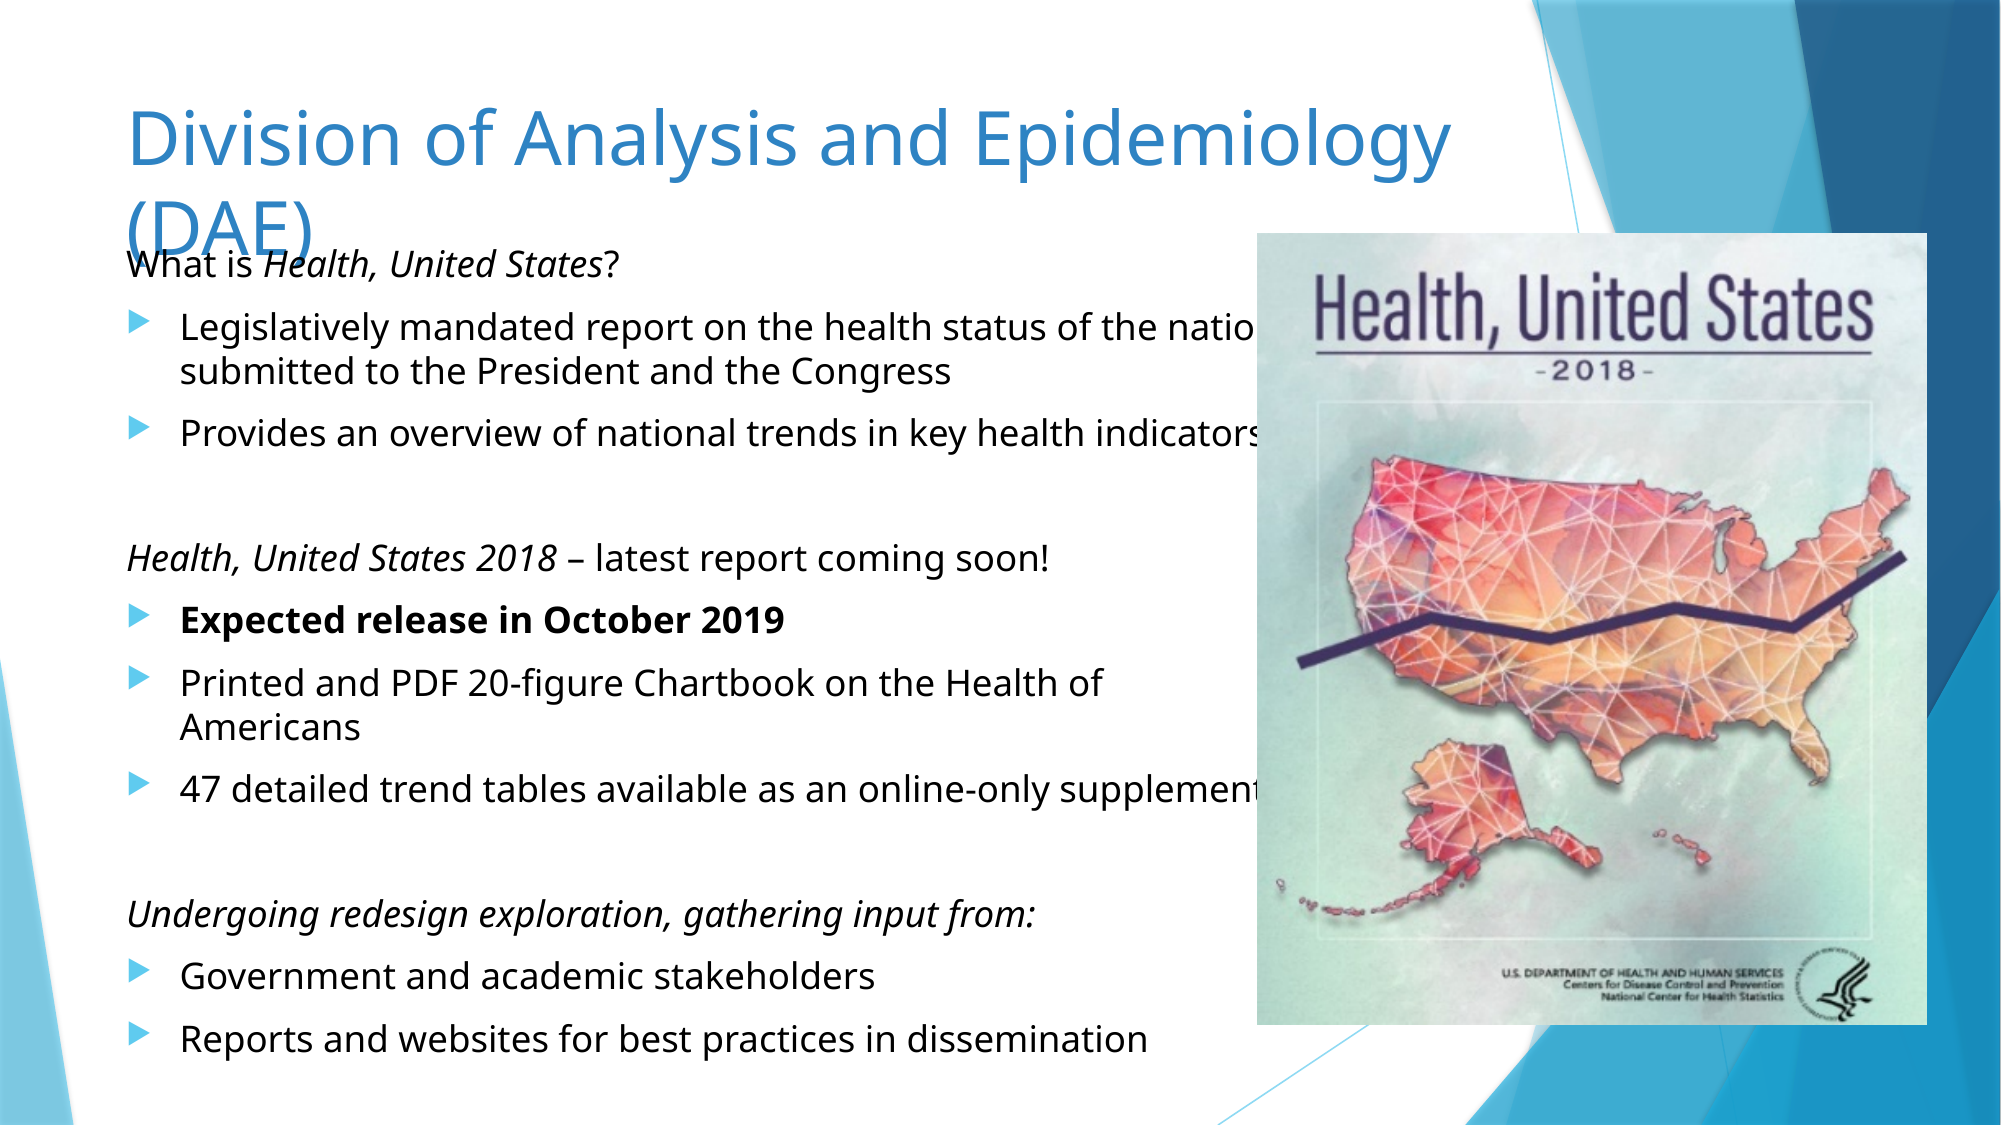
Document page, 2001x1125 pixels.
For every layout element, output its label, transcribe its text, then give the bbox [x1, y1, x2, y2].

list What is Health, United States? Legislatively mandated report on the health status of the nation submitted to the President and the Congress Provides an overview of national trends in key health indicators Health, United States 2018 – latest report coming soon! Expected release in October 2019 Printed and PDF 20-figure Chartbook on the Health of Americans 47 detailed trend tables available as an online-only supplement Undergoing redesign exploration, gathering input from: Government and academic stakeholders Reports and websites for best practices in dissemination [111, 233, 1295, 1089]
title Division of Analysis and Epidemiology (DAE) [111, 82, 1650, 233]
picture [1257, 233, 1927, 1026]
